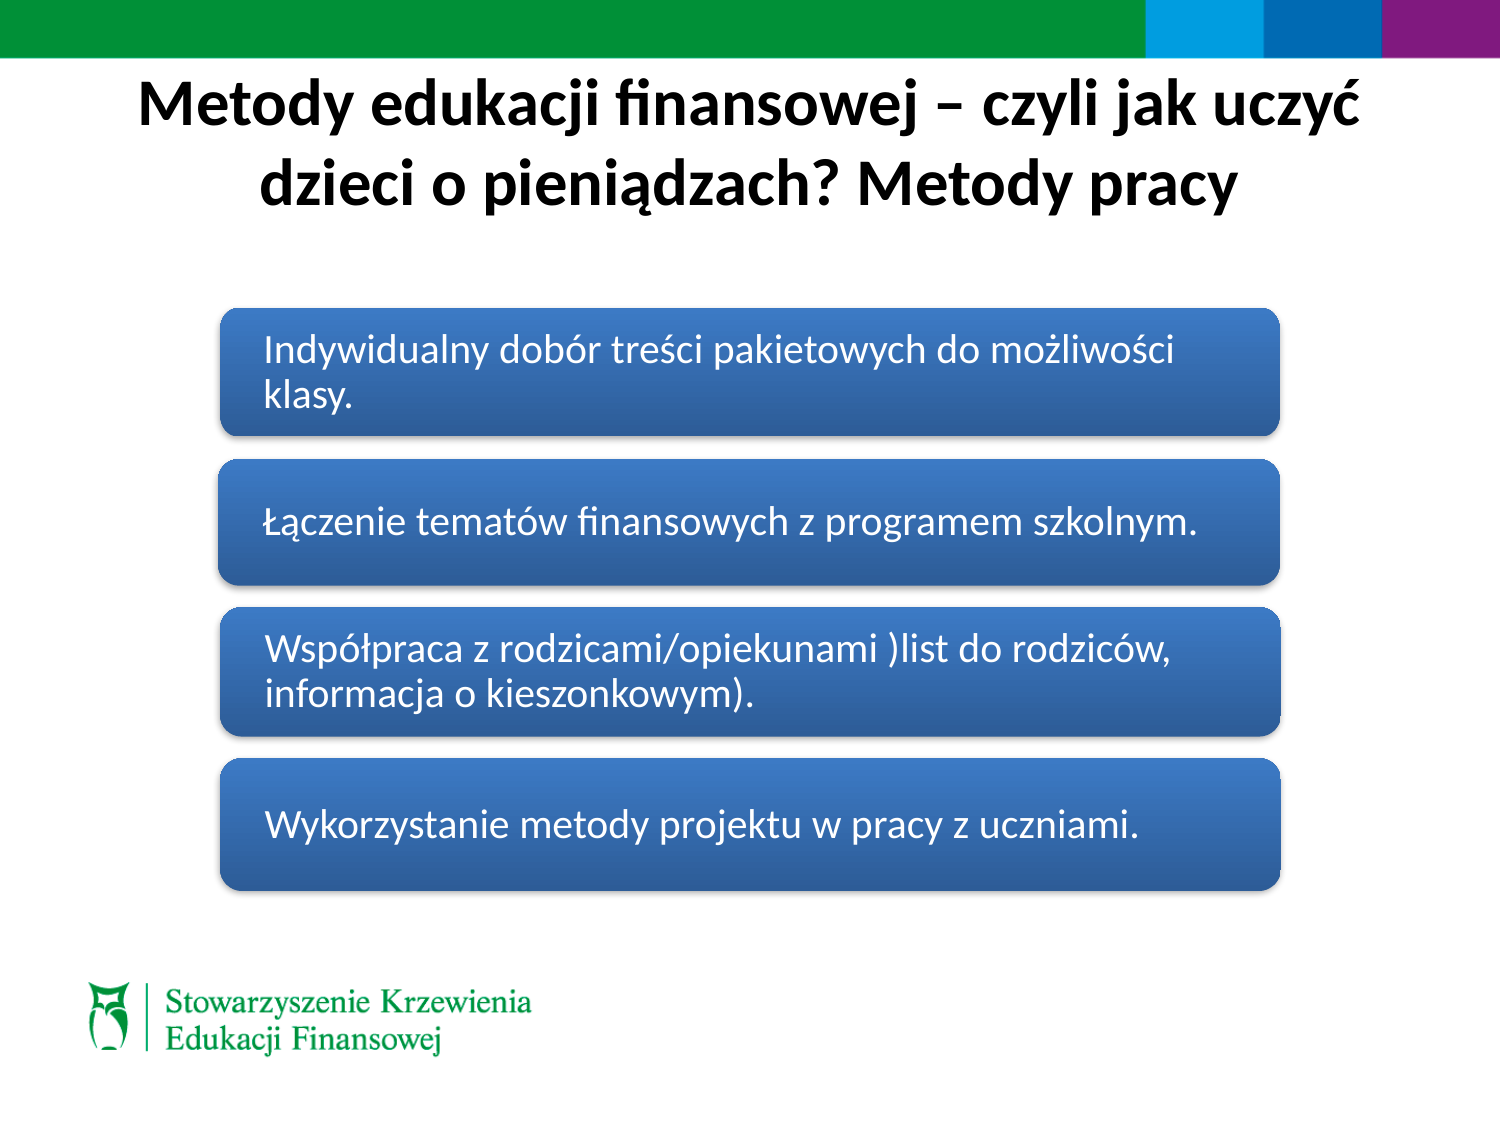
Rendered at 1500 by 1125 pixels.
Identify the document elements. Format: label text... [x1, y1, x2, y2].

picture [0, 0, 1500, 1125]
title Metody edukacji finansowej – czyli jak uczyć dzieci o pieniądzach? Metody pracy [75, 45, 1425, 233]
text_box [217, 308, 1282, 892]
